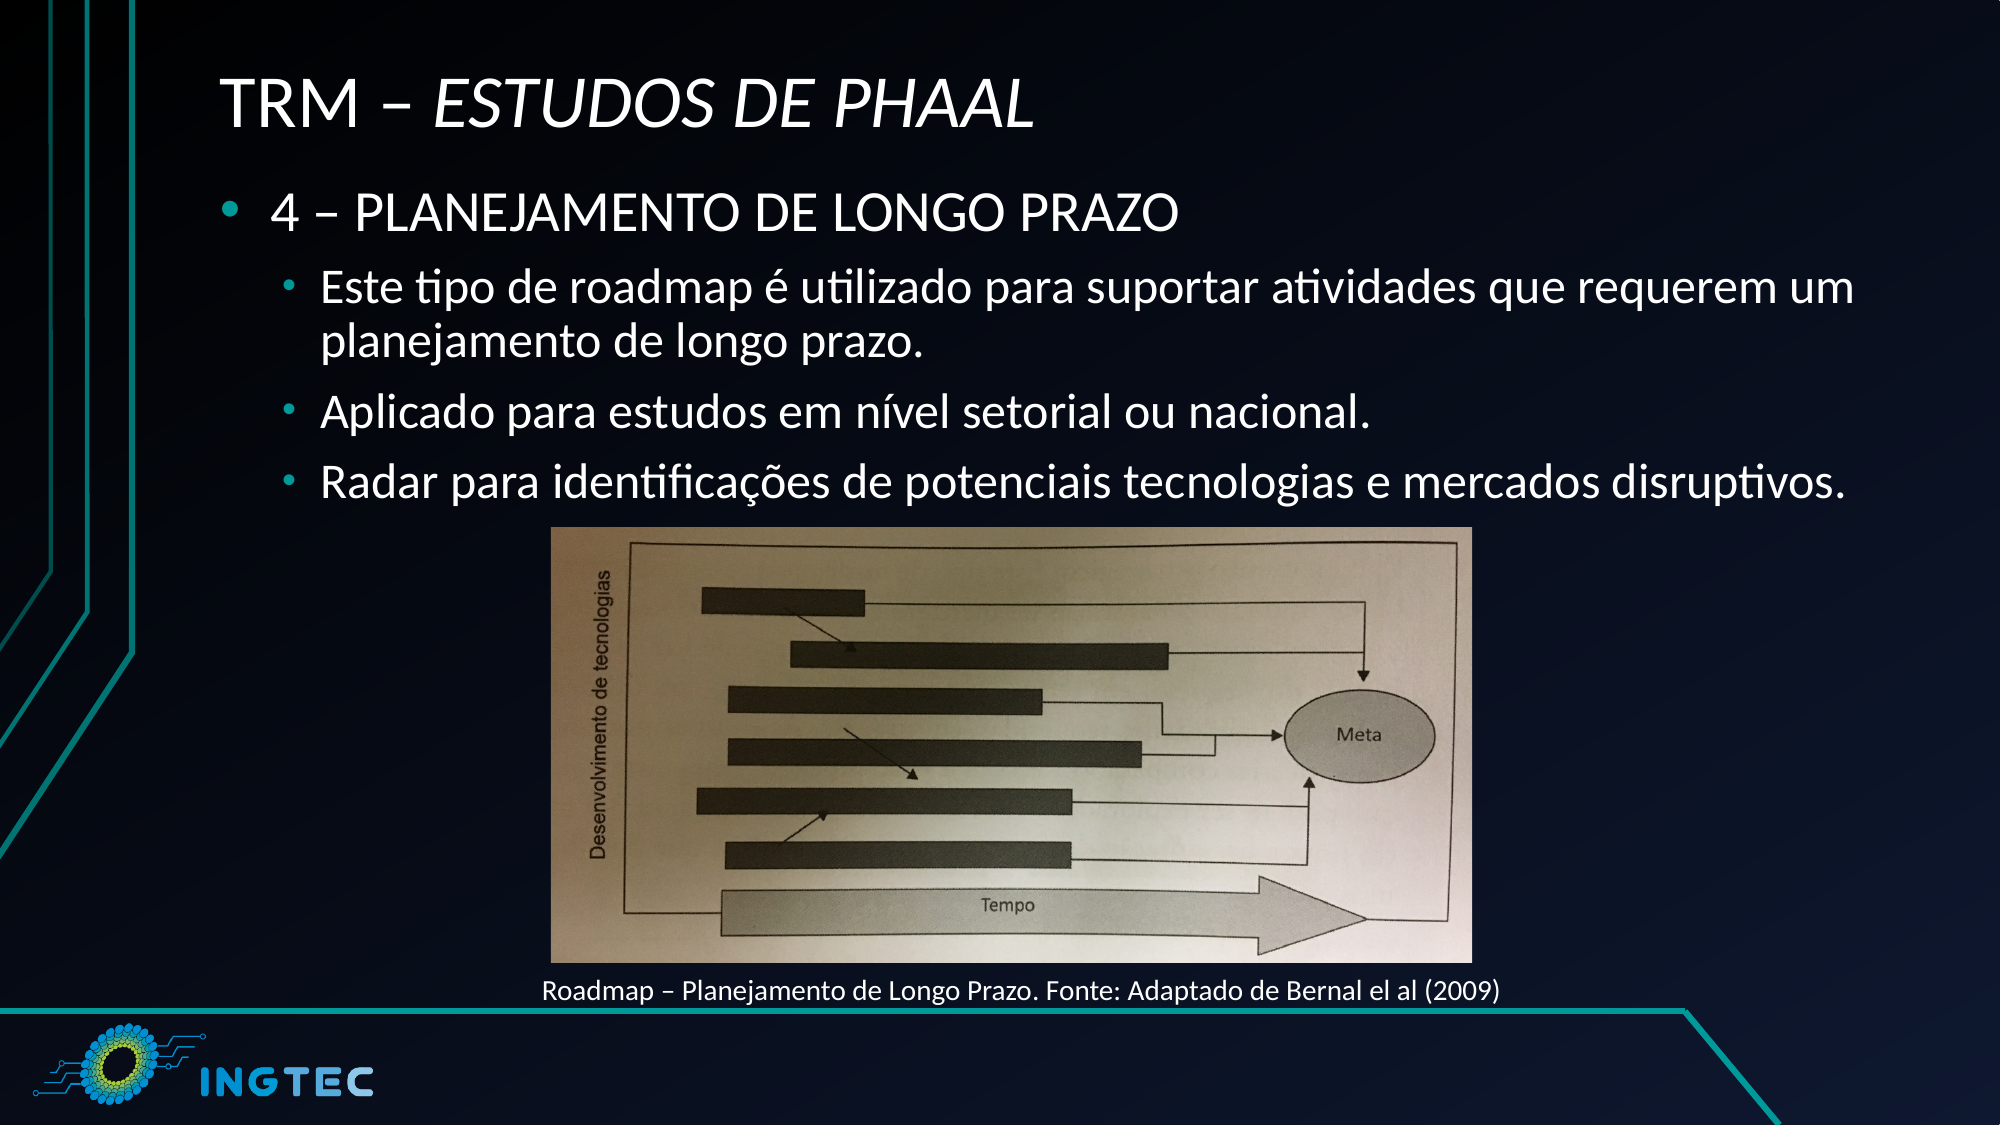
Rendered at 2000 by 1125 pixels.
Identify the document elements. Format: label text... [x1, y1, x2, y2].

picture [31, 1023, 126, 1105]
picture [550, 526, 1473, 963]
title TRM – ESTUDOS DE PHAAL [199, 45, 1900, 154]
picture [121, 1023, 374, 1105]
picture [89, 1033, 149, 1095]
list 4 – PLANEJAMENTO DE LONGO PRAZO Este tipo de roadmap é utilizado para suportar atividades que requerem um planejamento de longo prazo. Aplicado para estudos em nível setorial ou nacional. Radar para identificações de potenciais tecnologias e mercados disruptivos. [199, 170, 1900, 975]
text_box Roadmap – Planejamento de Longo Prazo. Fonte: Adaptado de Bernal el al (2009) [527, 964, 1756, 1014]
